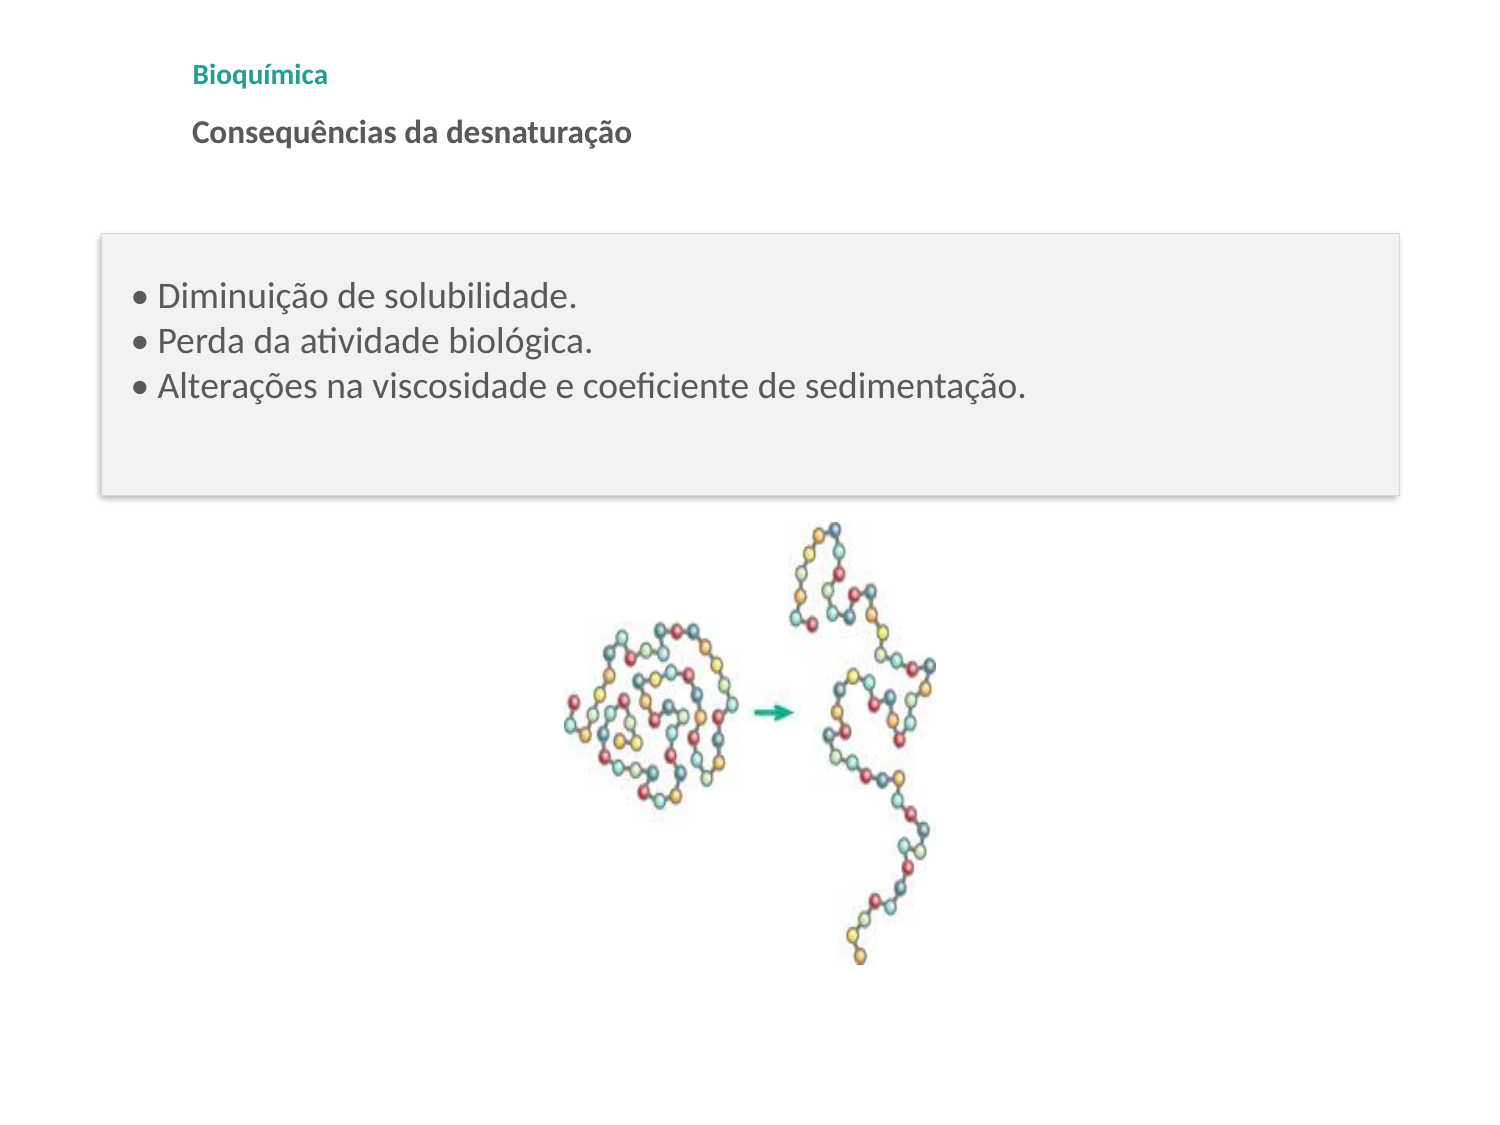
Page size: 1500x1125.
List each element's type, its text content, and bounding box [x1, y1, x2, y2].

text_box Bioquímica [177, 48, 344, 99]
text_box Consequências da desnaturação [177, 103, 1280, 158]
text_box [100, 233, 1400, 496]
picture [563, 522, 937, 965]
